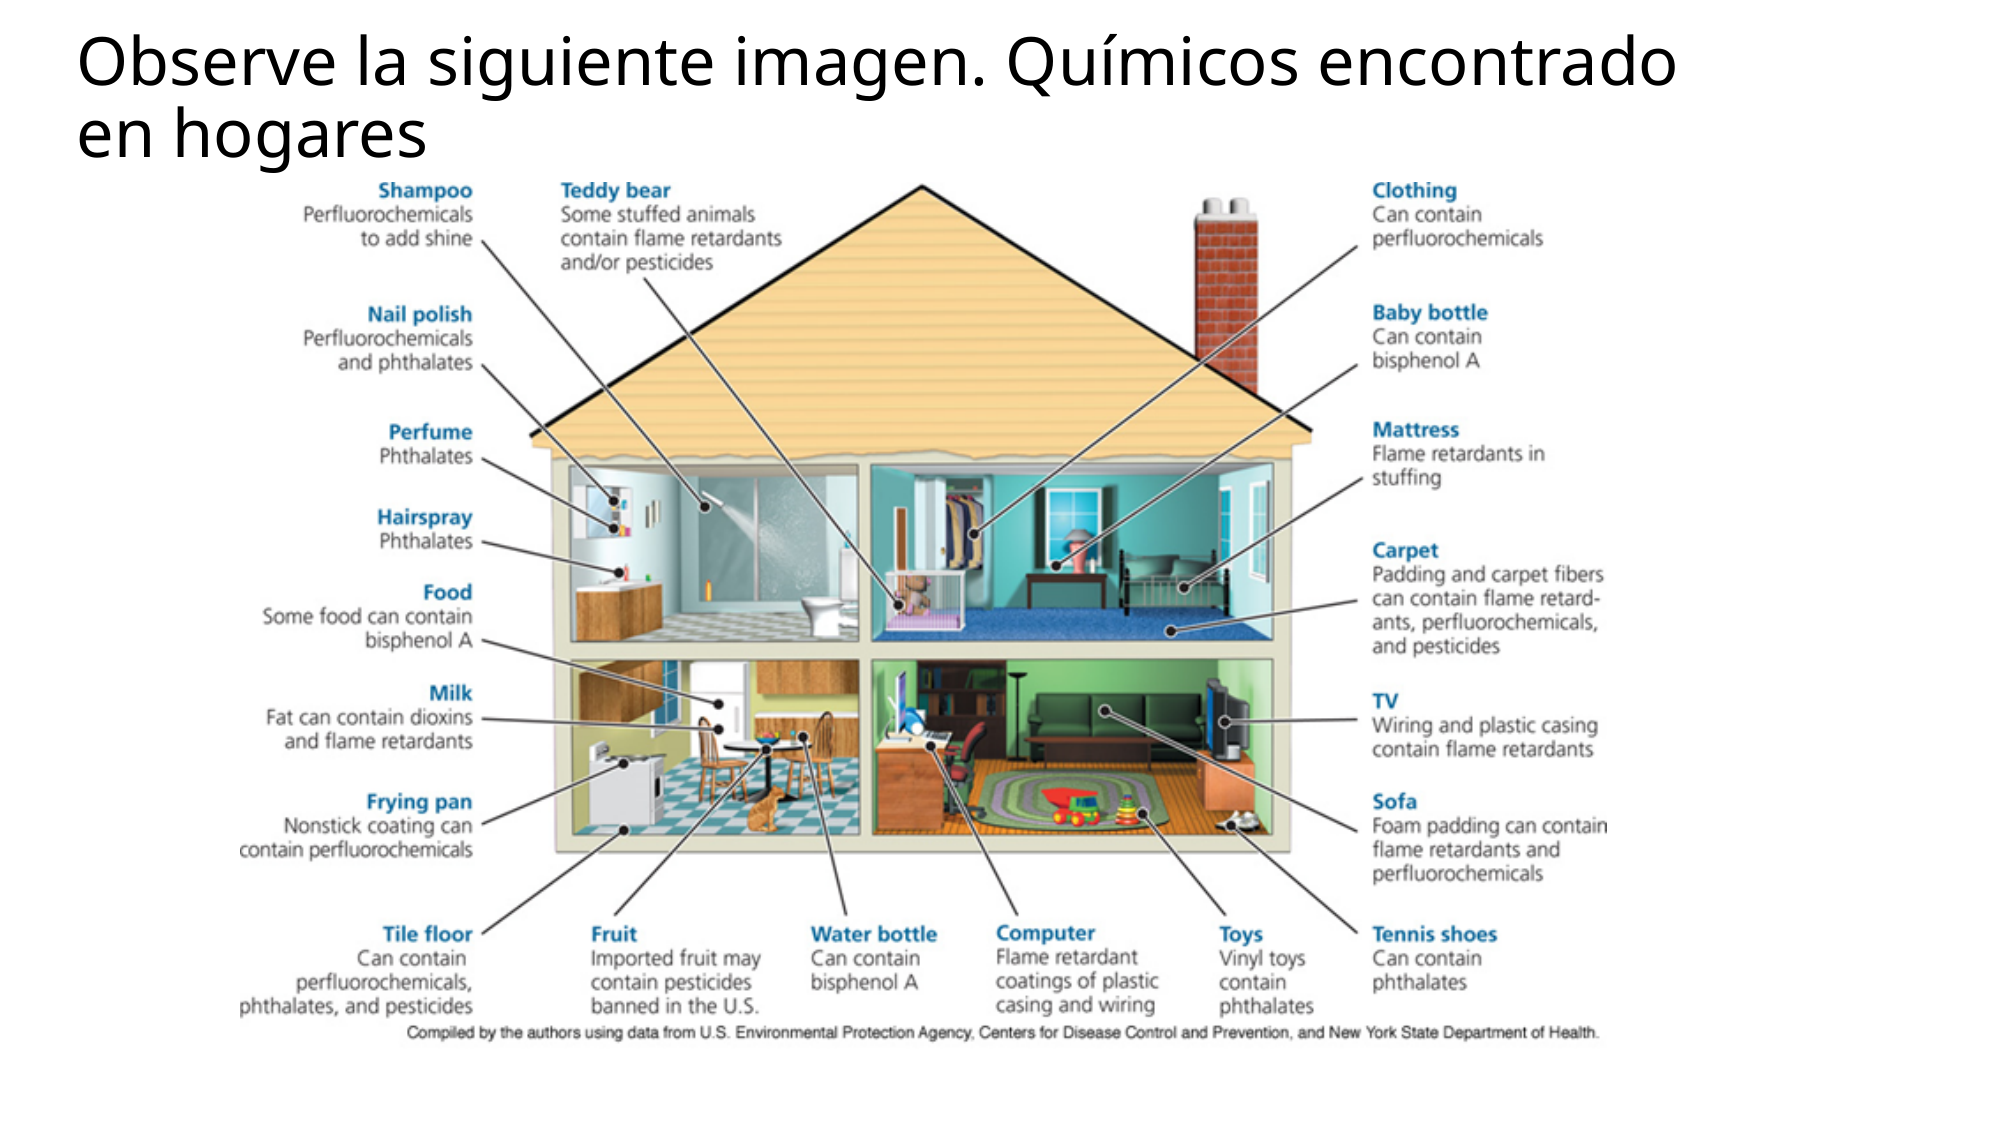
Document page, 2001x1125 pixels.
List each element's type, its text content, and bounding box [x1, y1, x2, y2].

title Observe la siguiente imagen. Químicos encontrado en hogares [61, 18, 1787, 183]
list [240, 182, 1607, 1049]
